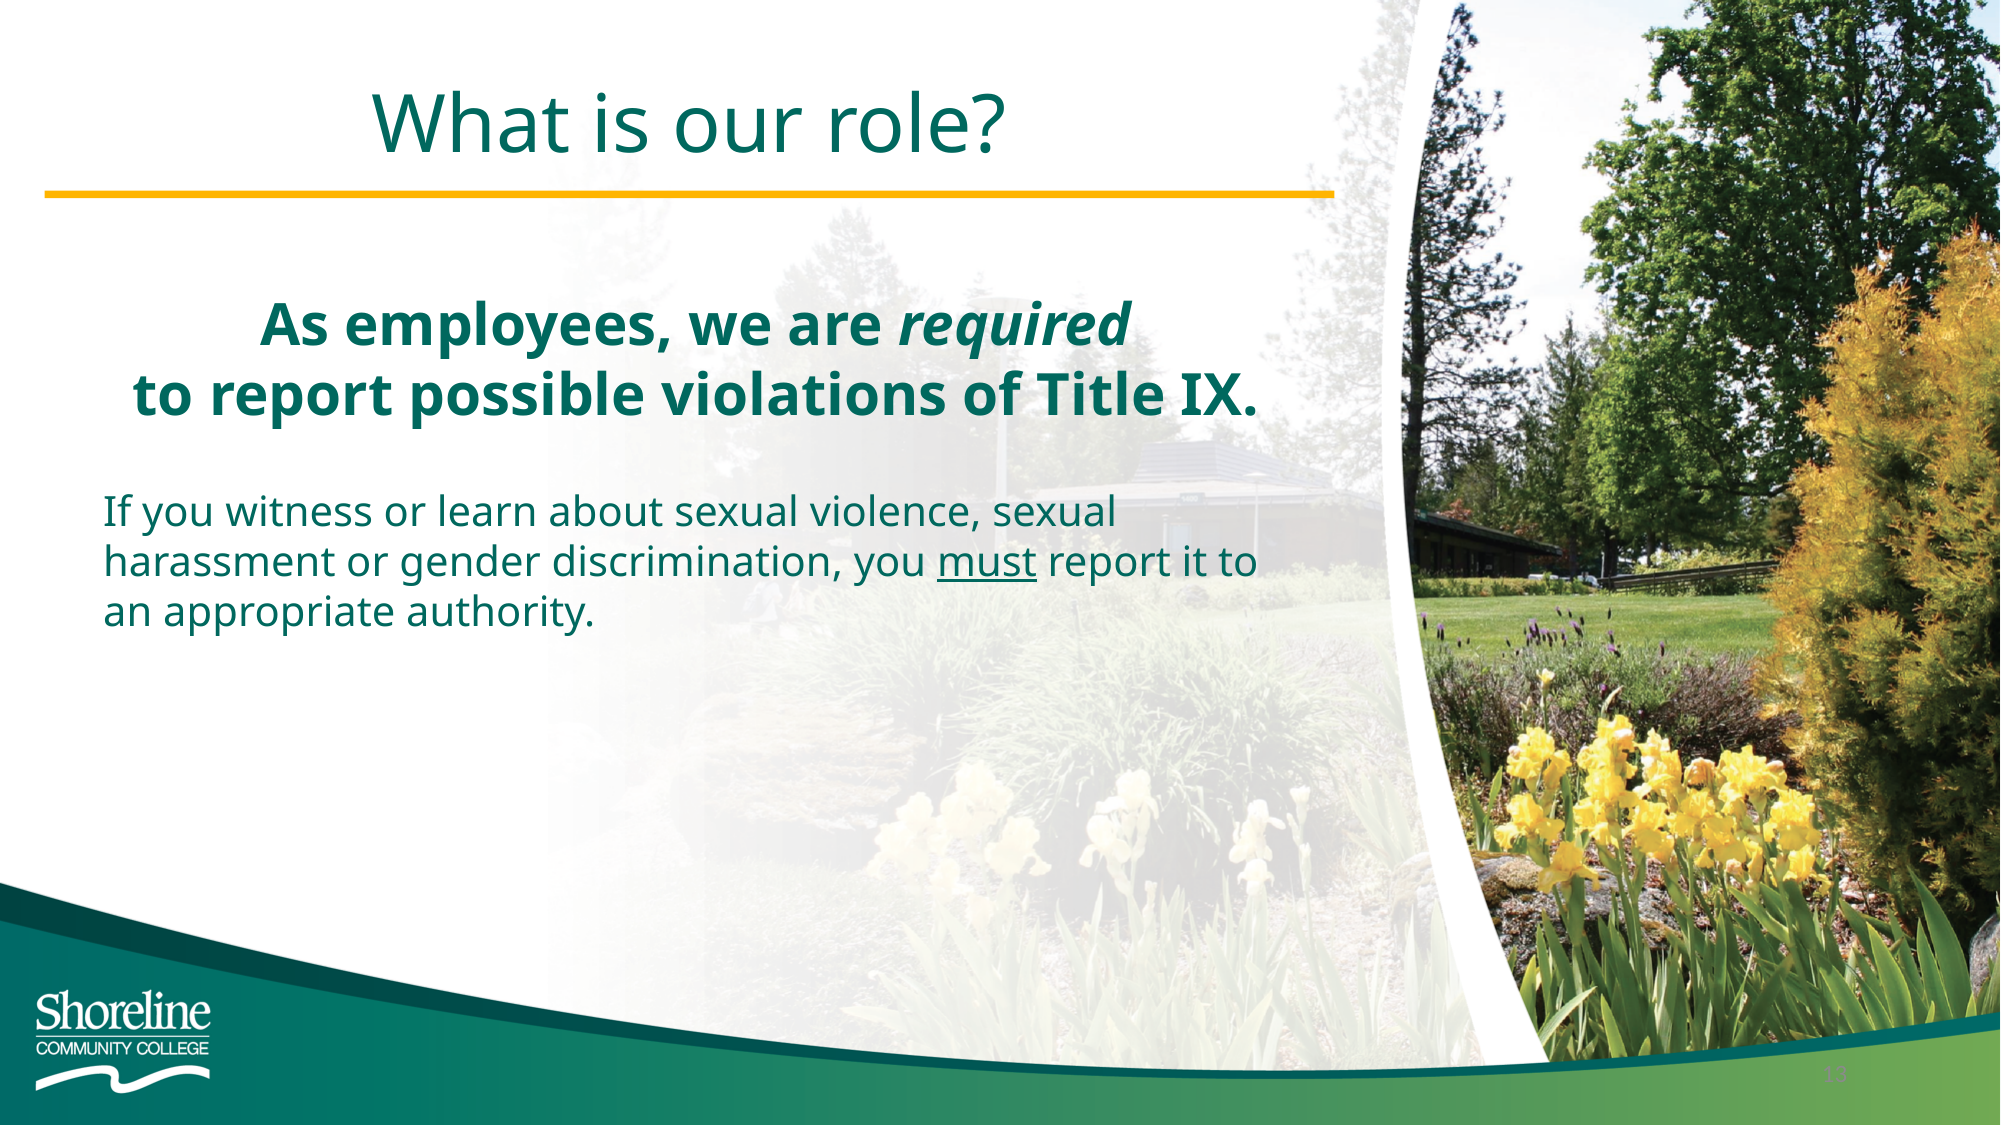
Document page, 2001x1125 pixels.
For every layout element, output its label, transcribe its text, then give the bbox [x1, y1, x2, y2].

picture [0, 0, 2001, 1125]
text_box What is our role? [39, 75, 1340, 178]
slide_number 13 [1412, 1042, 1863, 1103]
text_box [43, 190, 1336, 199]
text_box As employees, we are required to report possible violations of Title IX. If you witness or learn about sexual violence, sexual harassment or gender discrimination, you must report it to an appropriate authority. [88, 279, 1319, 757]
